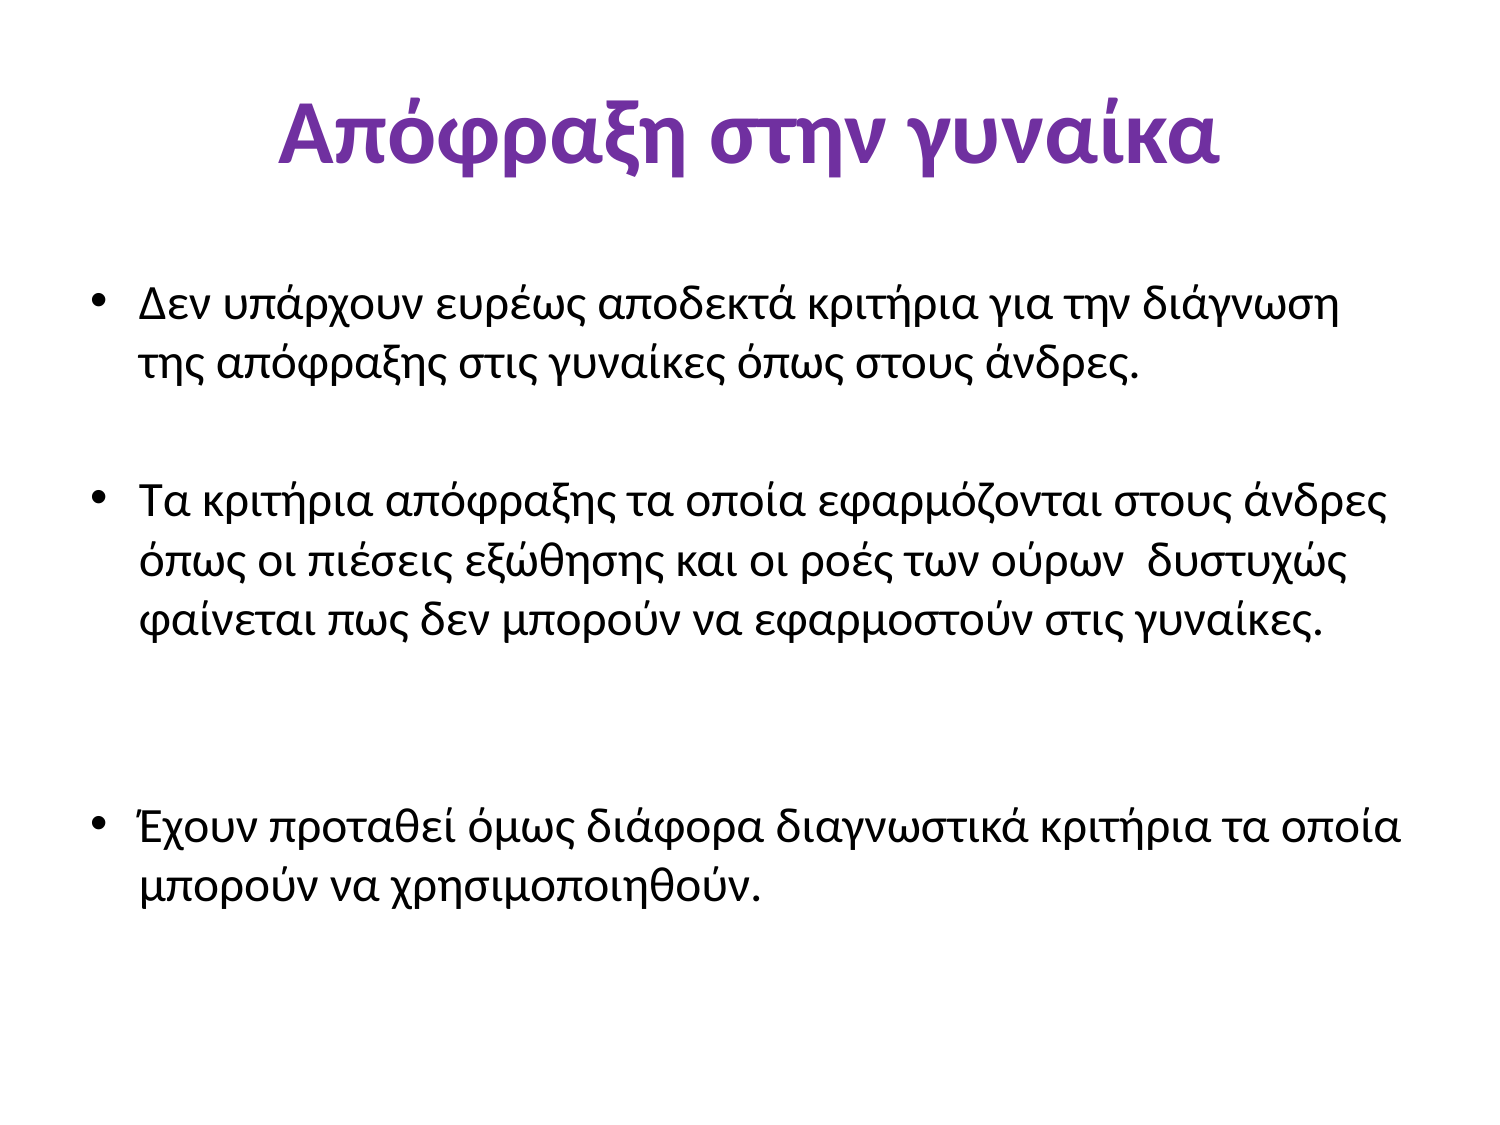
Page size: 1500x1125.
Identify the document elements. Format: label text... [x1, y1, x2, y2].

title Απόφραξη στην γυναίκα [75, 45, 1425, 209]
list Δεν υπάρχουν ευρέως αποδεκτά κριτήρια για την διάγνωση της απόφραξης στις γυναίκες όπως στους άνδρες. Τα κριτήρια απόφραξης τα οποία εφαρμόζονται στους άνδρες όπως οι πιέσεις εξώθησης και οι ροές των ούρων δυστυχώς φαίνεται πως δεν μπορούν να εφαρμοστούν στις γυναίκες. Έχουν προταθεί όμως διάφορα διαγνωστικά κριτήρια τα οποία μπορούν να χρησιμοποιηθούν. [75, 262, 1425, 1005]
